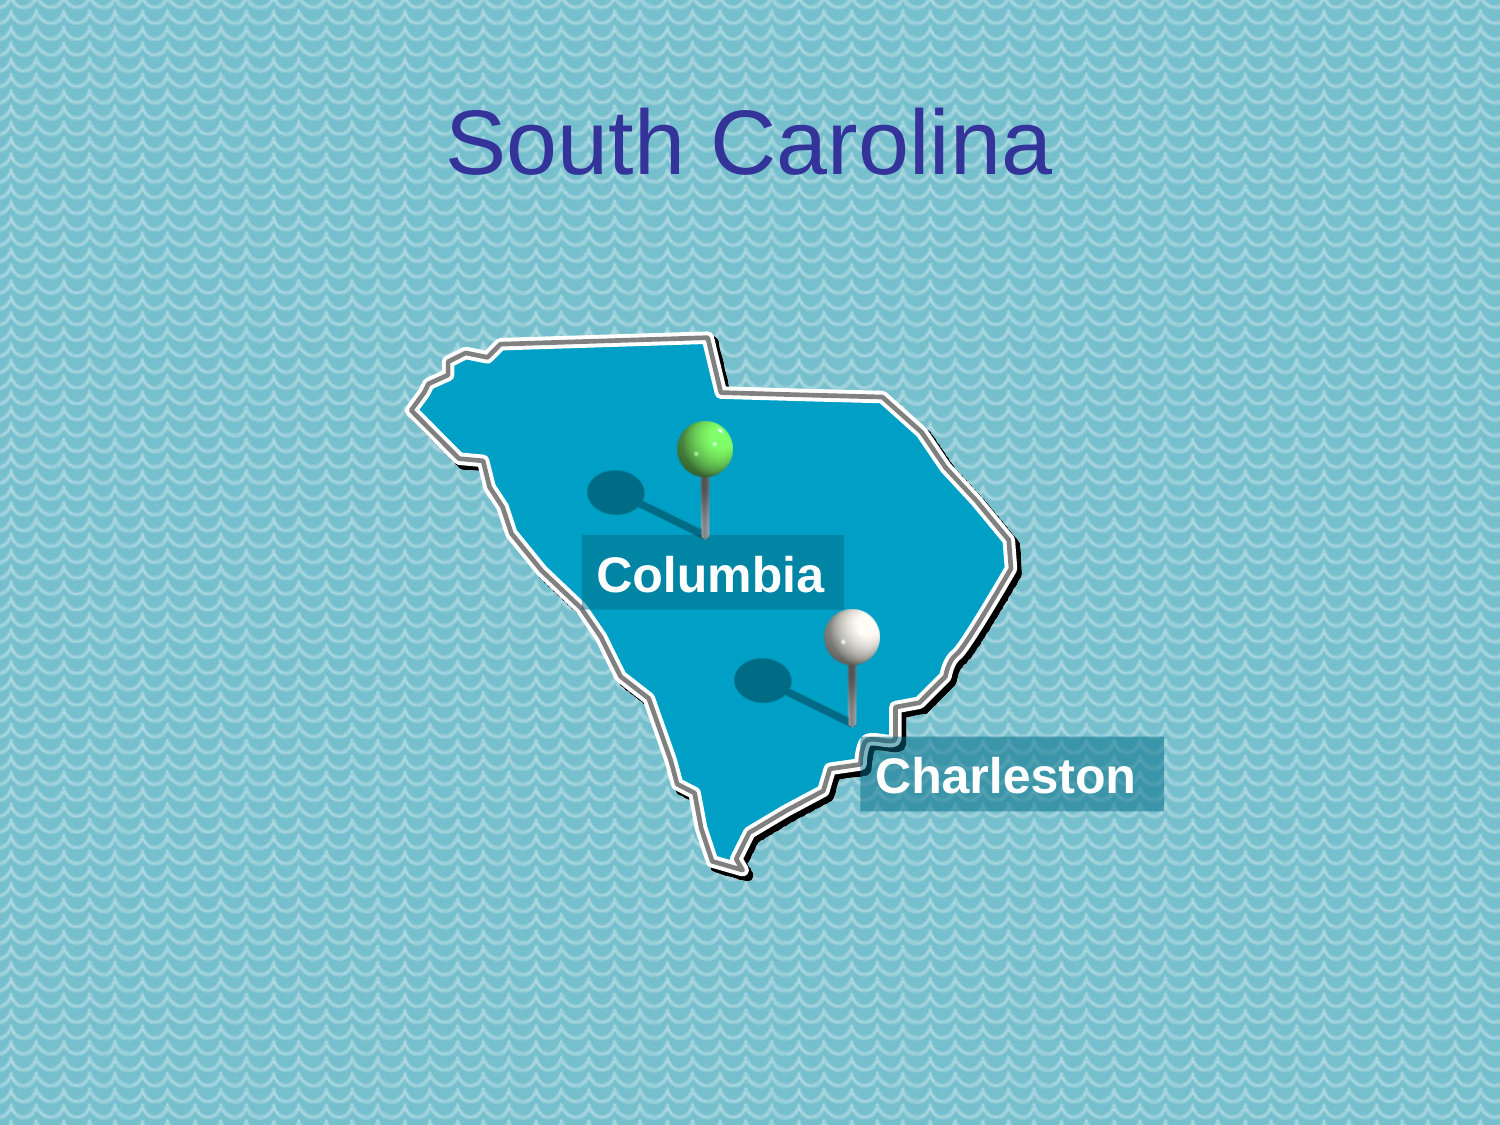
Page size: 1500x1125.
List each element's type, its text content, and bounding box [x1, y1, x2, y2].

text_box [411, 337, 1012, 736]
picture [0, 0, 1500, 1125]
text_box Charleston [860, 736, 1165, 812]
title South Carolina [75, 52, 1424, 224]
text_box [582, 610, 860, 871]
text_box Columbia [581, 534, 845, 610]
